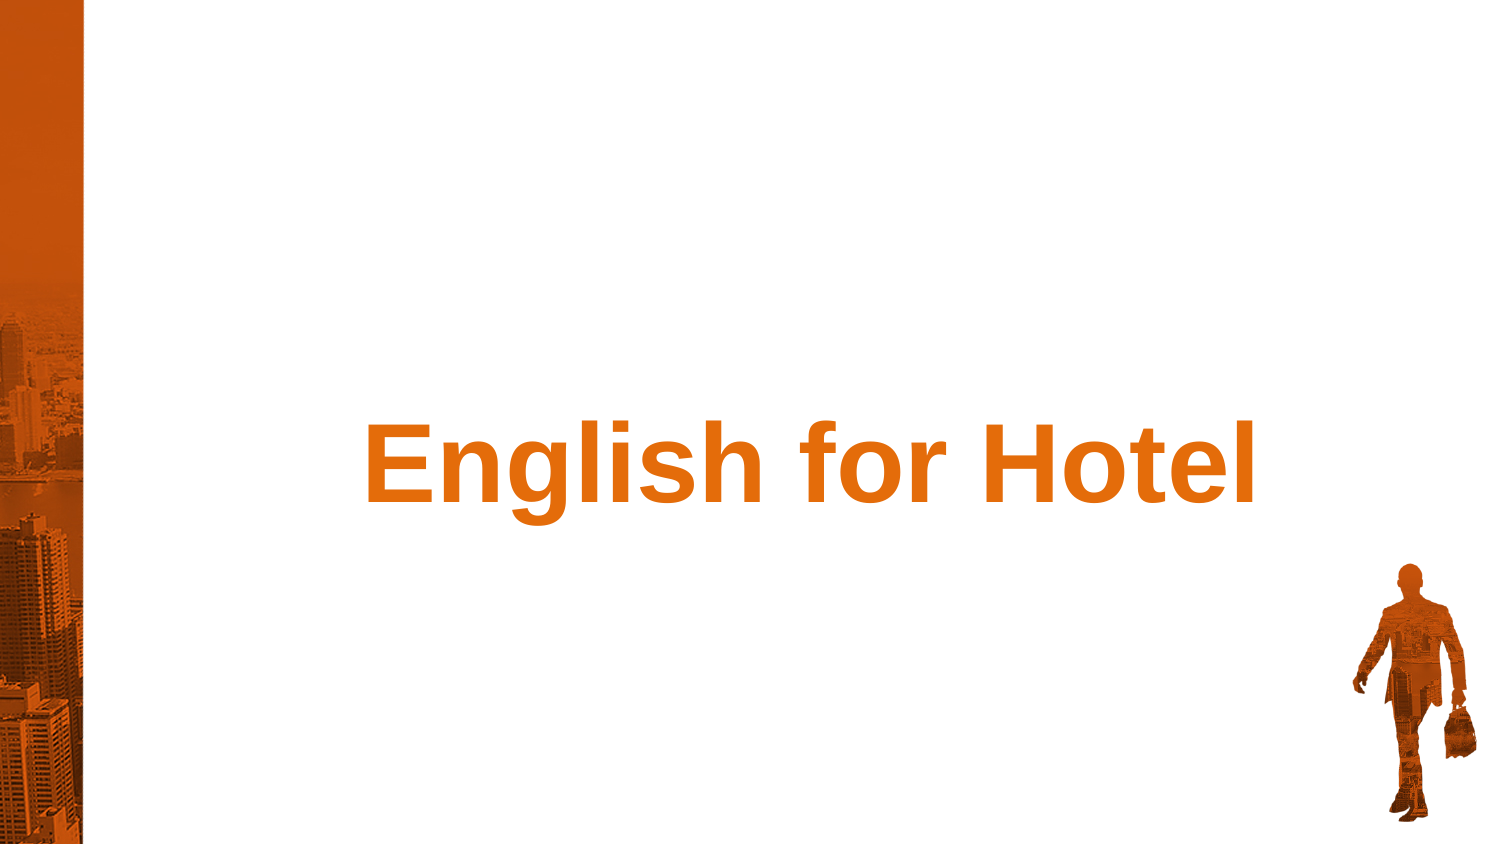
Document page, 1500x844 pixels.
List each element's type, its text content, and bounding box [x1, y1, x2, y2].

picture [0, 0, 1500, 844]
list English for Hotel [123, 410, 1500, 505]
